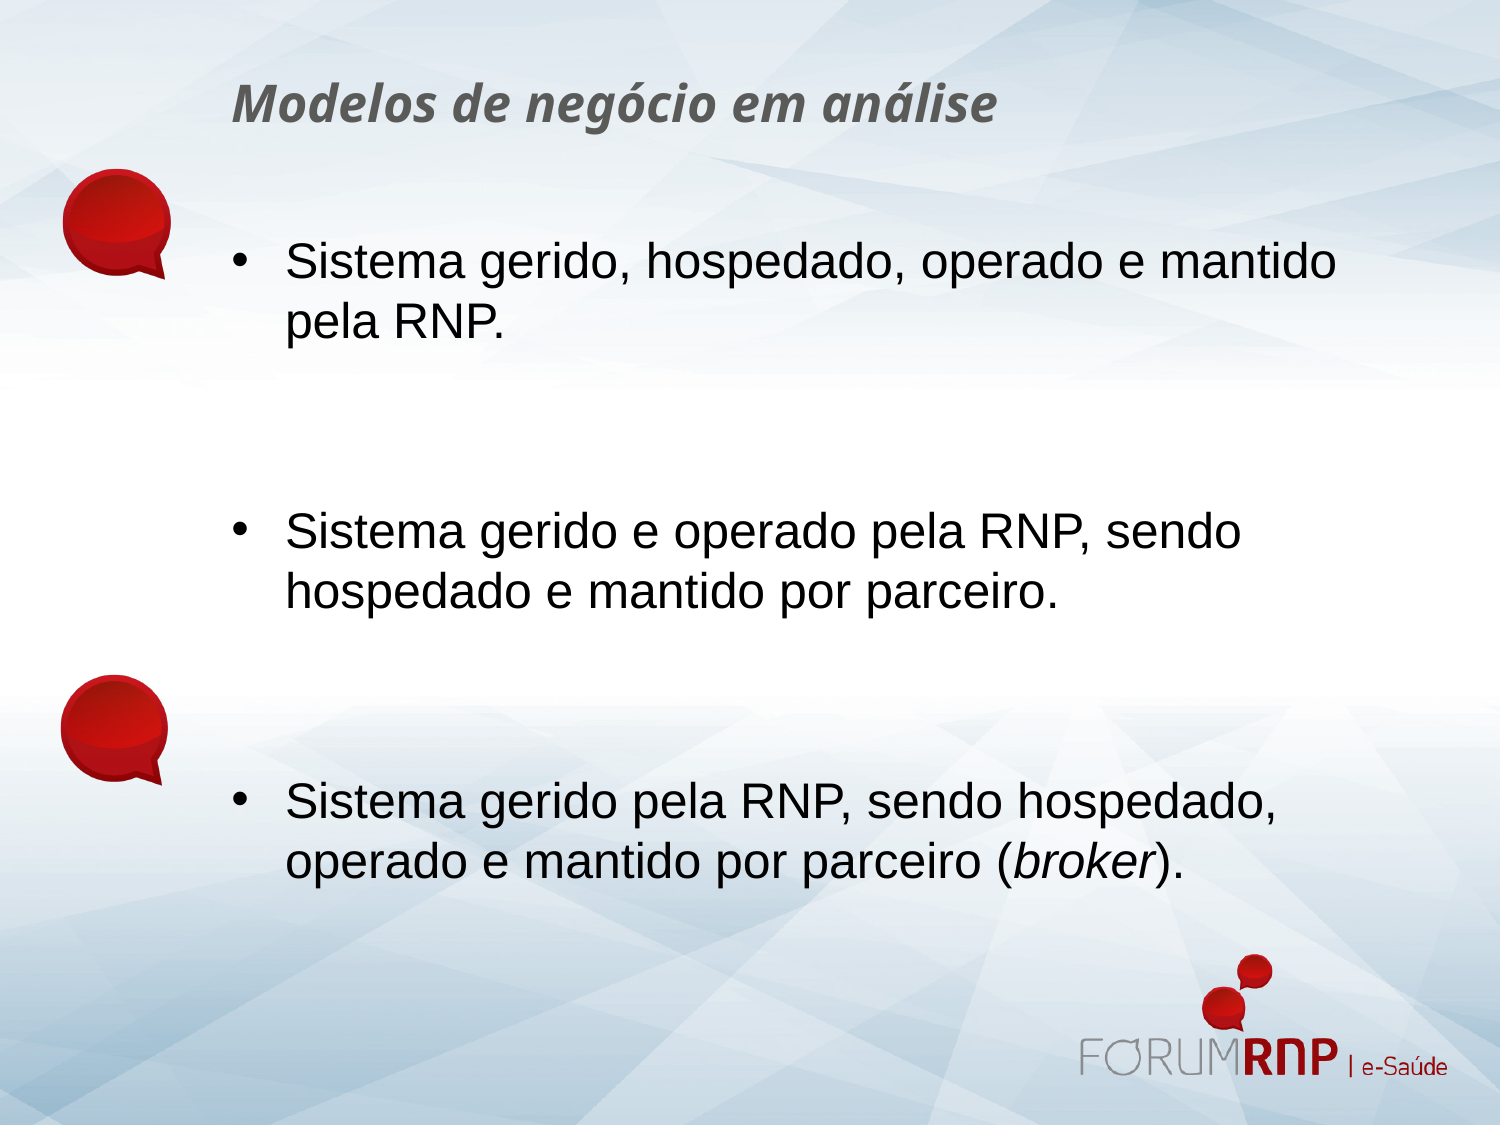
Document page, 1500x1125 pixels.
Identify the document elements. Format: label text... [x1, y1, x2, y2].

picture [0, 0, 1500, 1125]
list Sistema gerido, hospedado, operado e mantido pela RNP. Sistema gerido e operado pela RNP, sendo hospedado e mantido por parceiro. Sistema gerido pela RNP, sendo hospedado, operado e mantido por parceiro (broker). [218, 222, 1446, 495]
list Modelos de negócio em análise [218, 63, 1446, 165]
